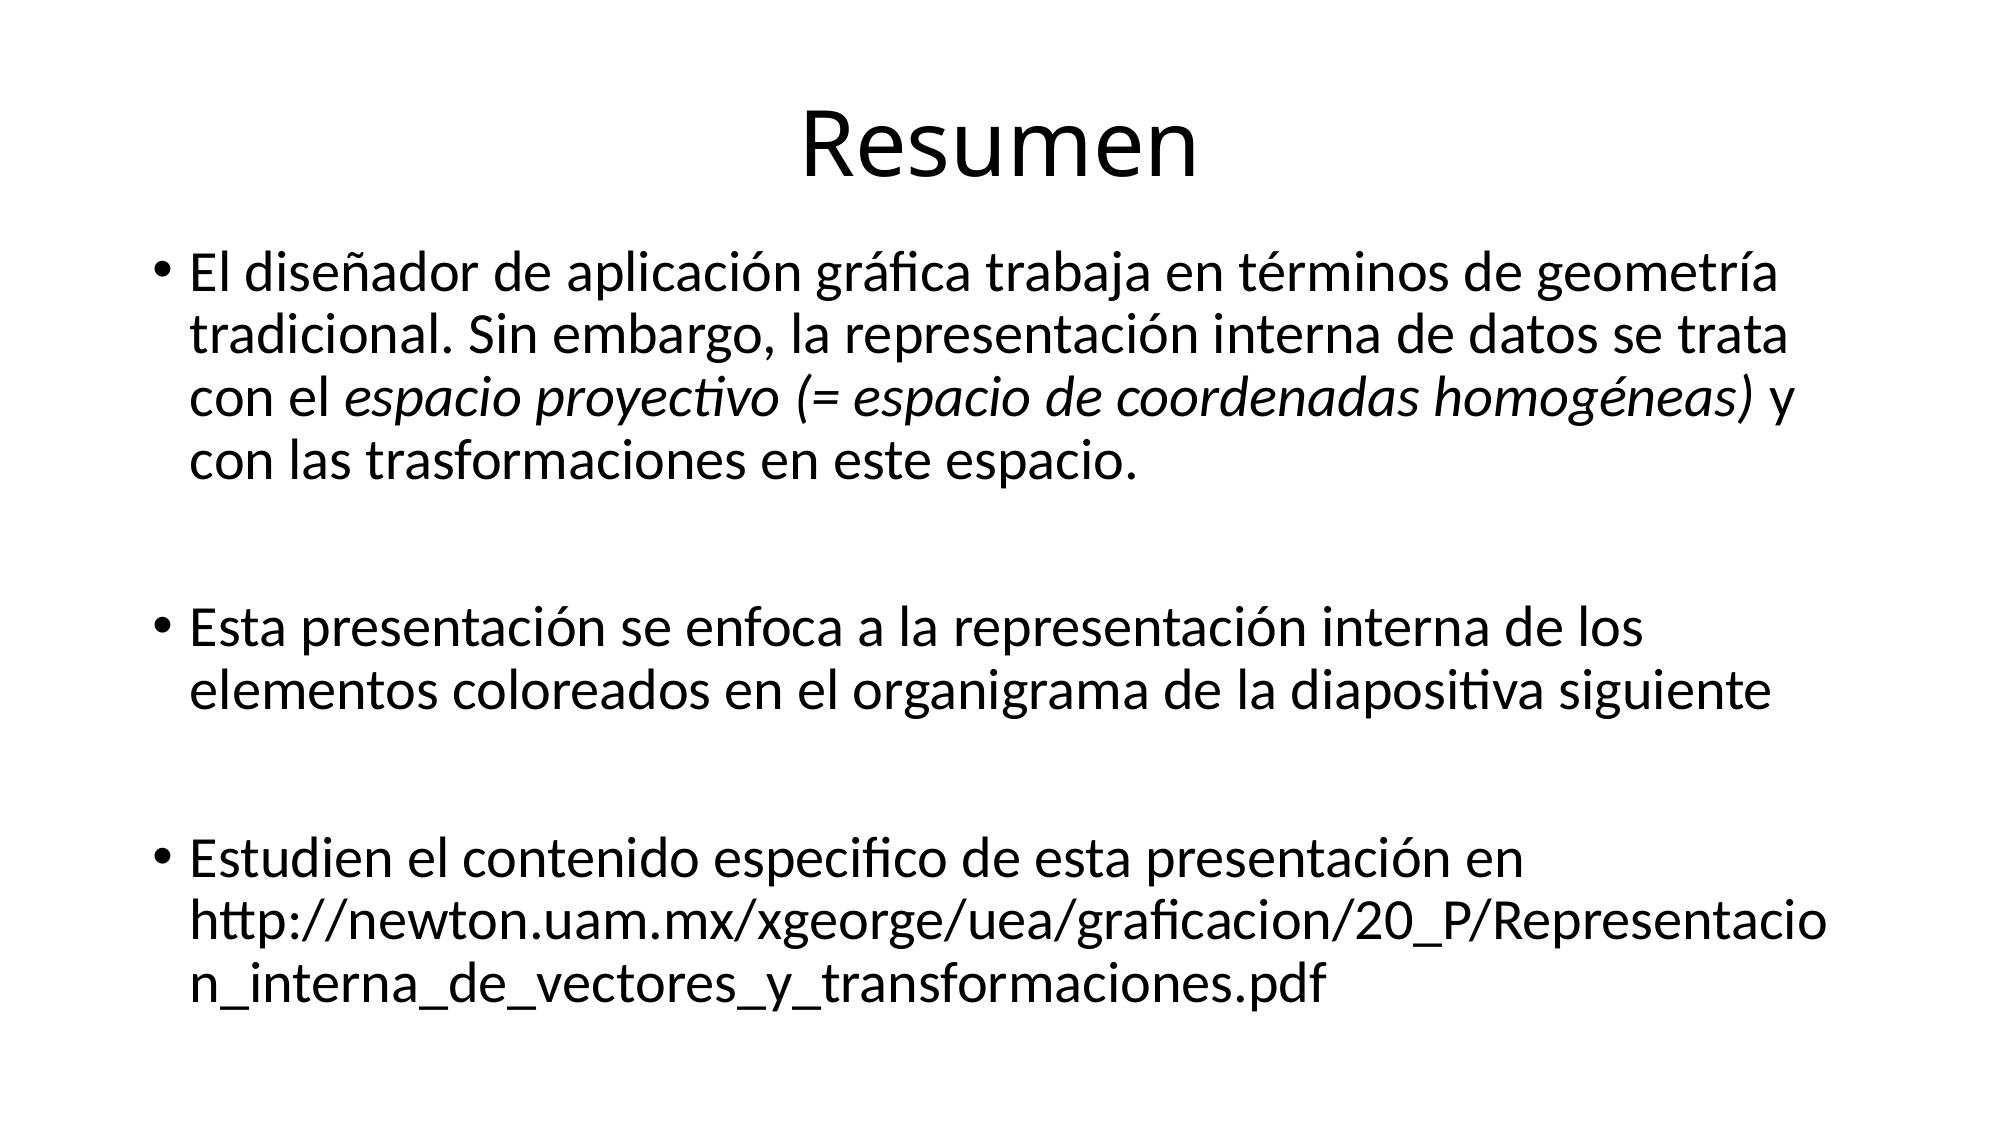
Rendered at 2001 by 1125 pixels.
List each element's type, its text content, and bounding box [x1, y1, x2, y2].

title Resumen [137, 59, 1863, 233]
list El diseñador de aplicación gráfica trabaja en términos de geometría tradicional. Sin embargo, la representación interna de datos se trata con el espacio proyectivo (= espacio de coordenadas homogéneas) y con las trasformaciones en este espacio. Esta presentación se enfoca a la representación interna de los elementos coloreados en el organigrama de la diapositiva siguiente Estudien el contenido especifico de esta presentación en http://newton.uam.mx/xgeorge/uea/graficacion/20_P/Representacion_interna_de_vectores_y_transformaciones.pdf [137, 233, 1863, 1110]
